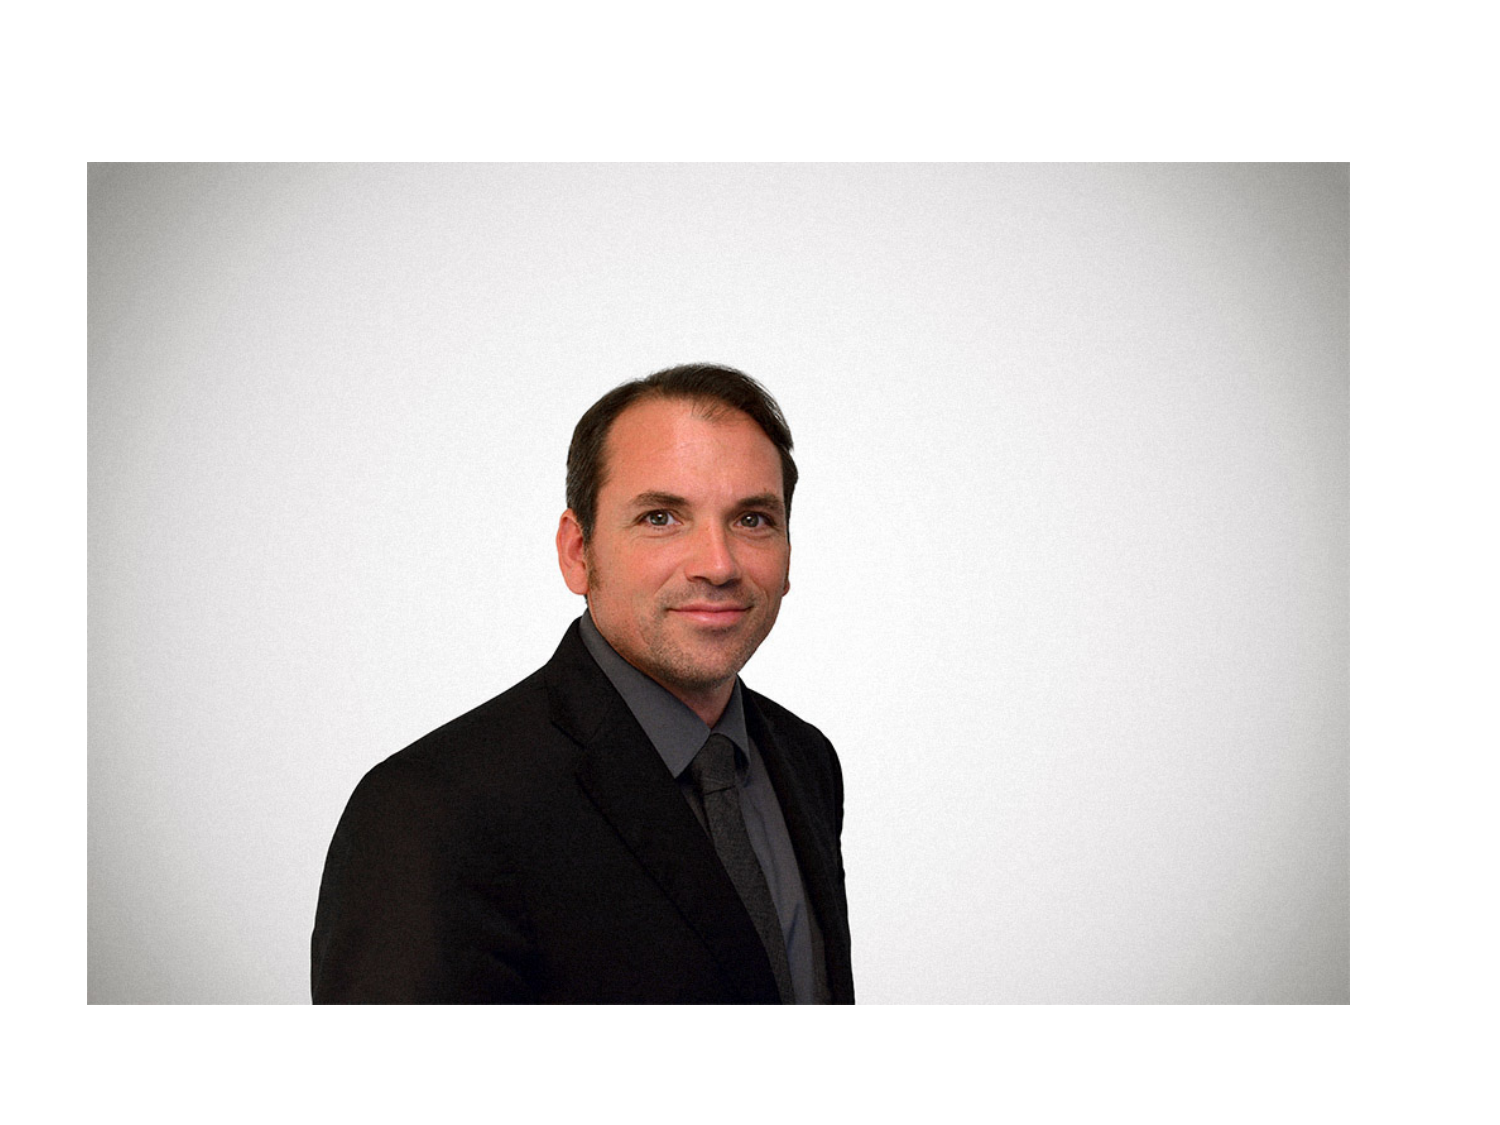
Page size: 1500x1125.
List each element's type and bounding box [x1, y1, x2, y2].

picture [87, 162, 1350, 1005]
